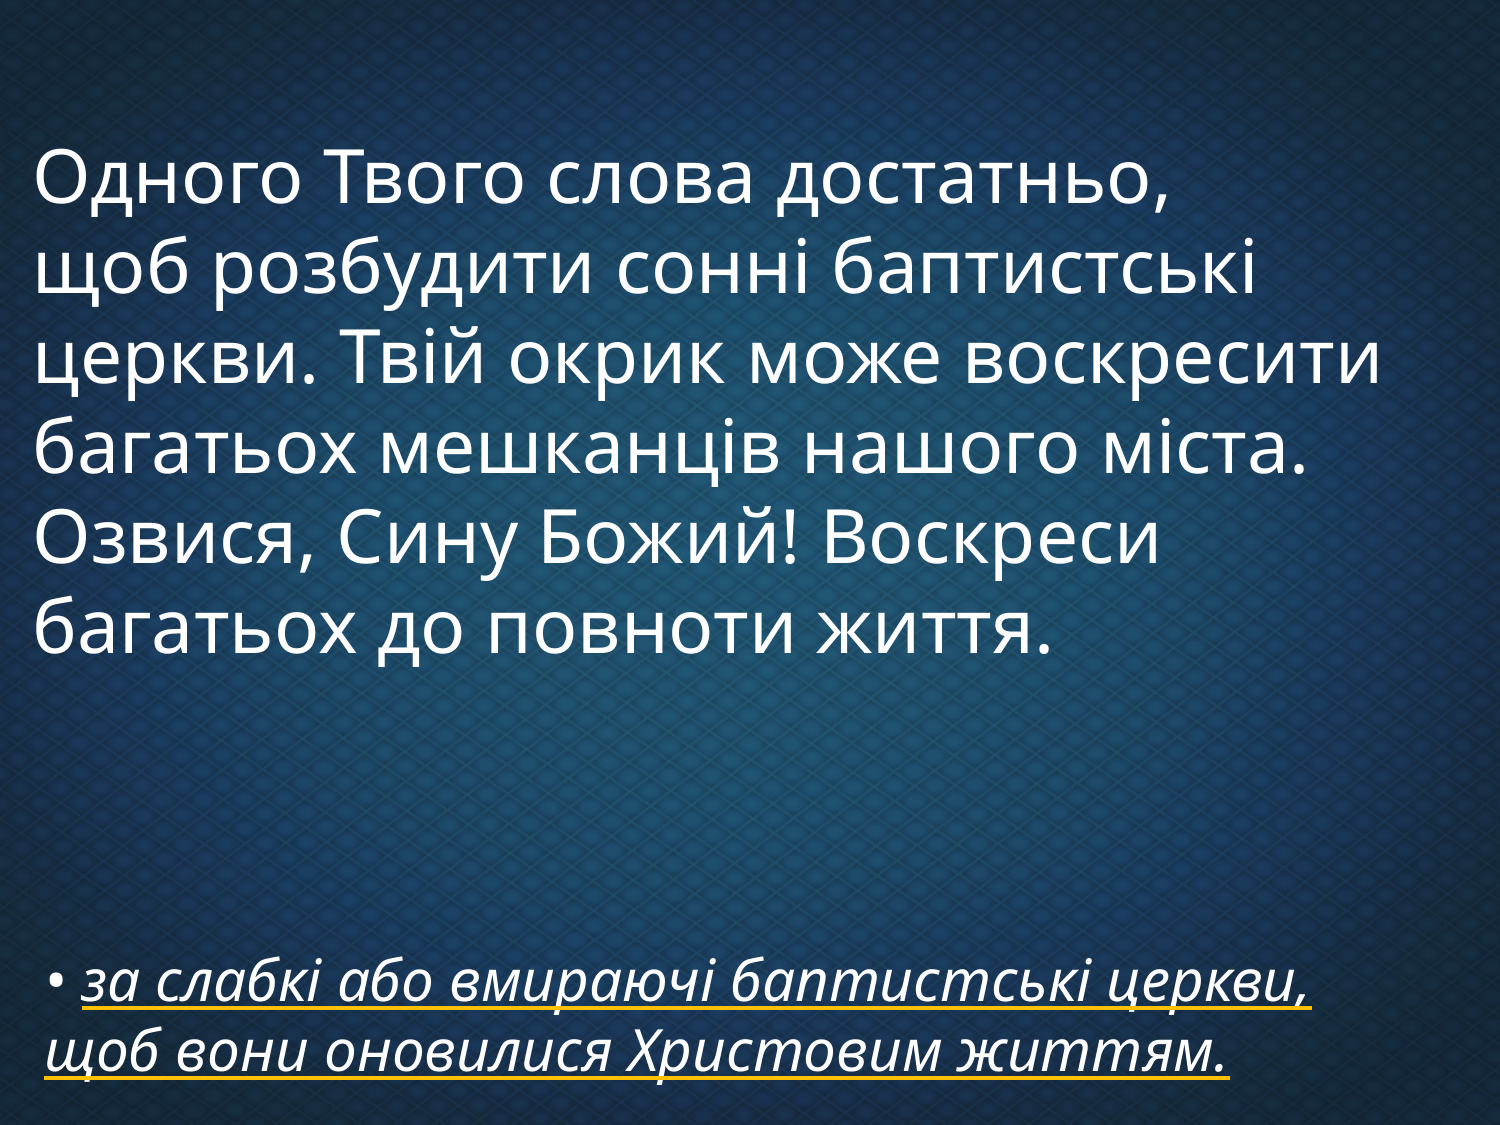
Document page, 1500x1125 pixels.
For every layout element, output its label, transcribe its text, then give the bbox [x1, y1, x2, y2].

picture [0, 0, 1500, 1125]
text_box • за слабкі або вмираючі баптистські церкви, щоб вони оновилися Христовим життям. [29, 975, 1447, 1091]
text_box Одного Твого слова достатньо, щоб розбудити сонні баптистські церкви. Твій окрик може воскресити багатьох мешканців нашого міста. Озвися, Сину Божий! Воскреси багатьох до повноти життя. [17, 290, 1471, 677]
